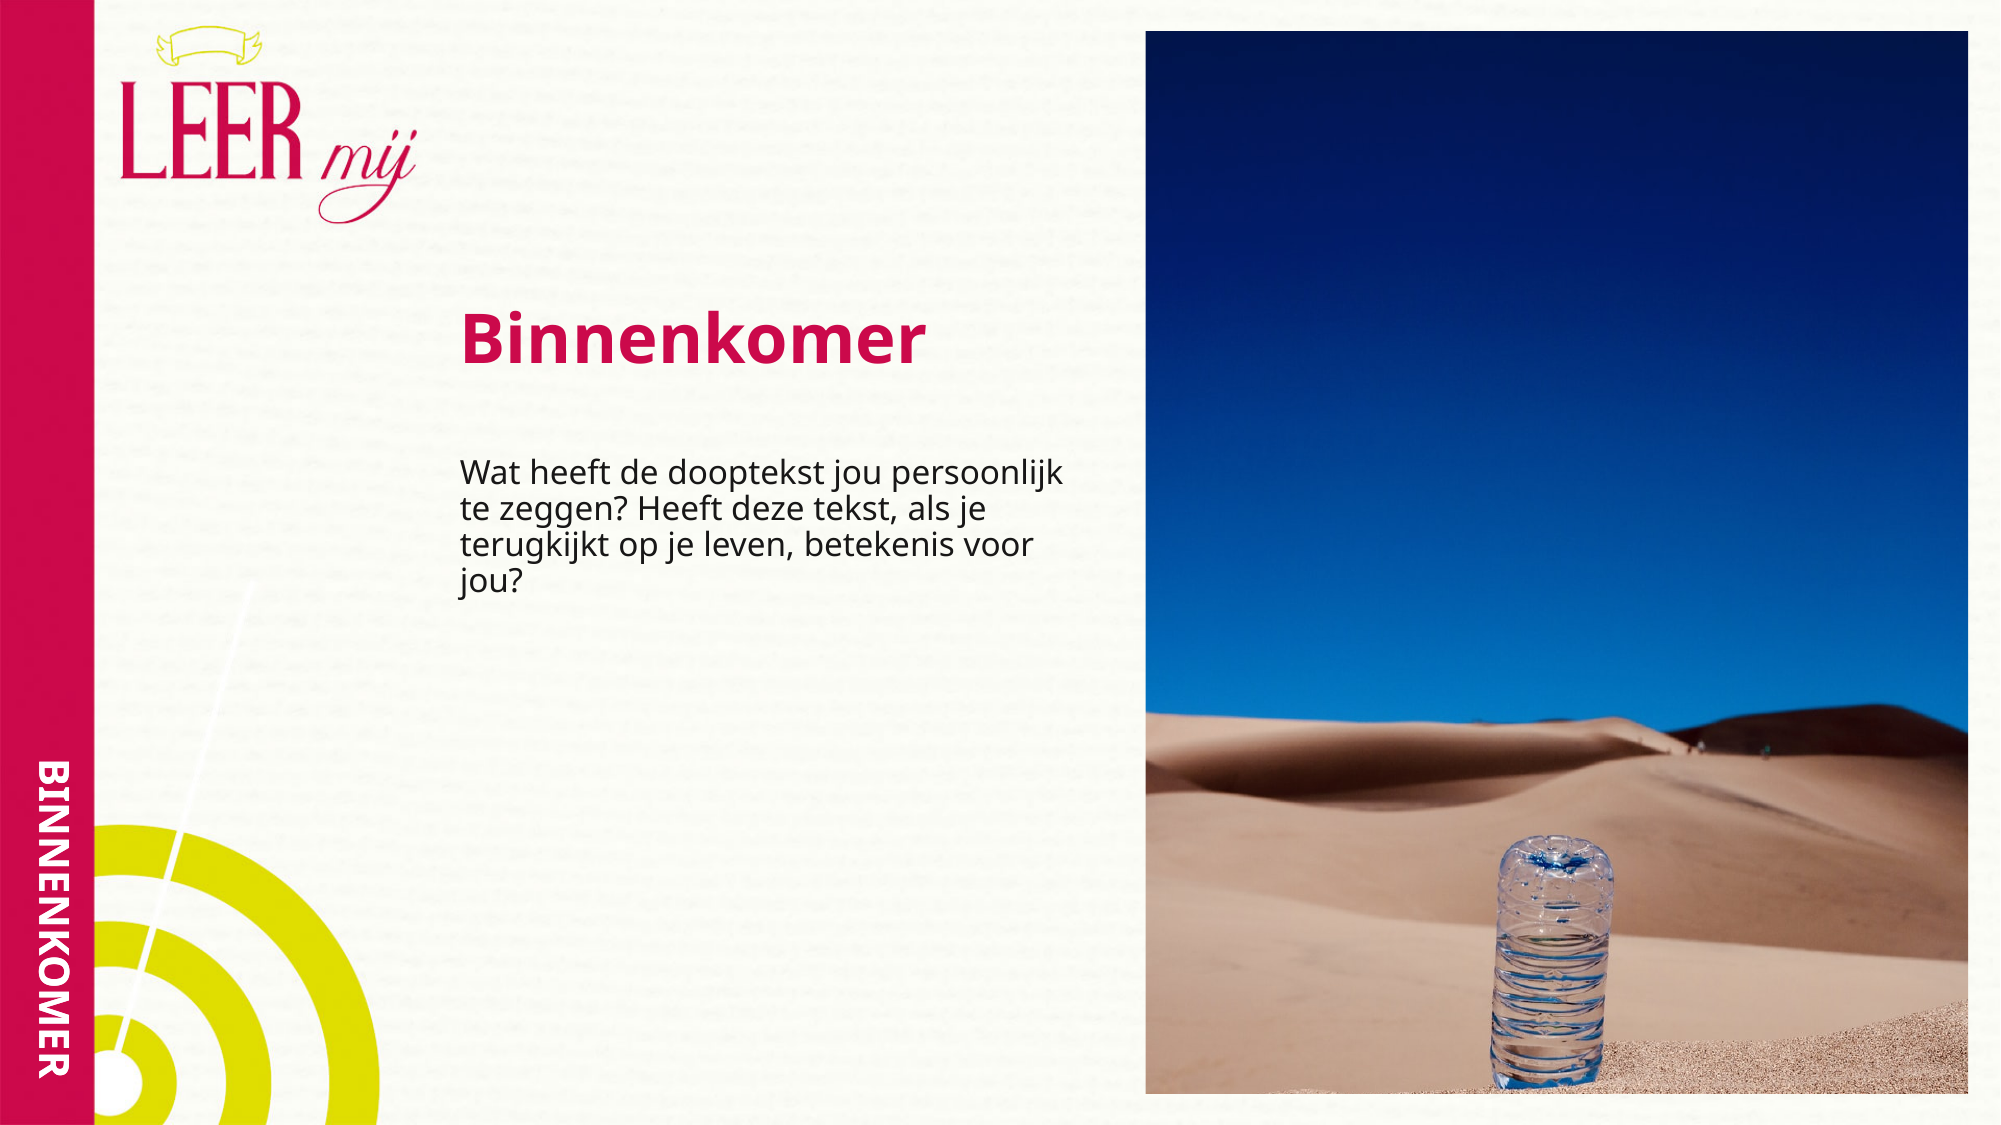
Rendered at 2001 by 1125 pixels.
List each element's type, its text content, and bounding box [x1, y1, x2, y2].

title Binnenkomer [444, 229, 1102, 386]
list Wat heeft de dooptekst jou persoonlijk te zeggen? Heeft deze tekst, als je terugkijkt op je leven, betekenis voor jou? [444, 448, 1105, 968]
picture [0, 0, 2001, 1125]
